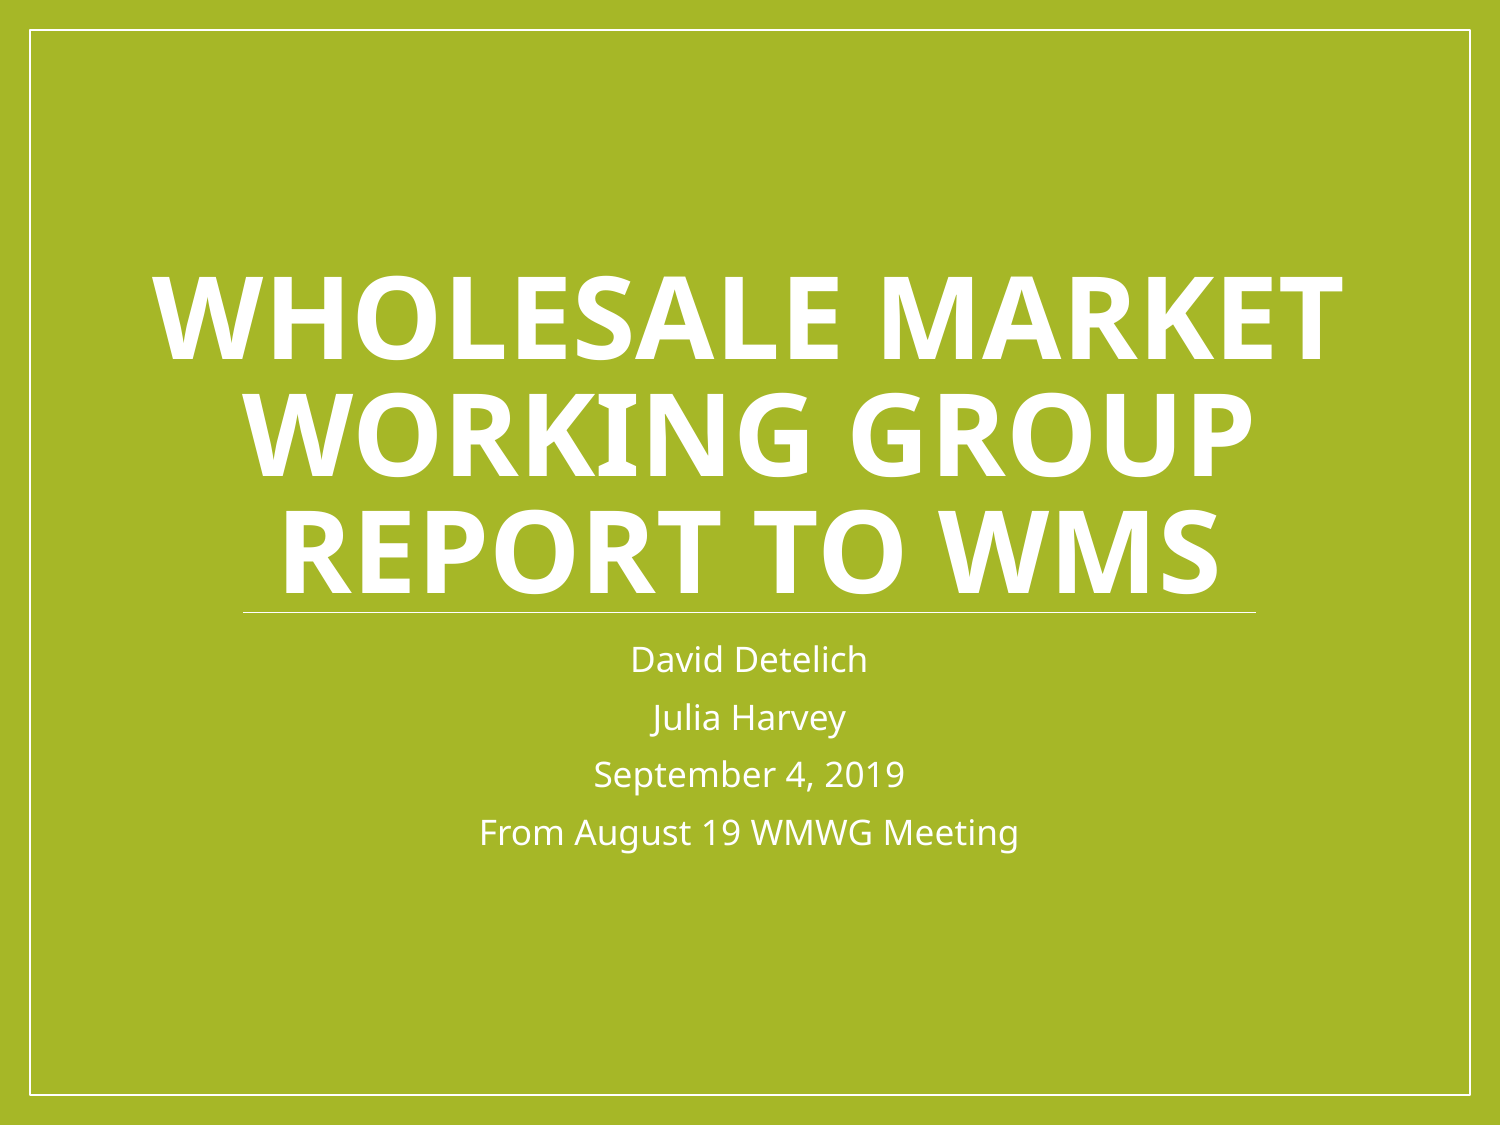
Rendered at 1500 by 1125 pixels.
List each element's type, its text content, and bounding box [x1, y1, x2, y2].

subtitle David Detelich Julia Harvey September 4, 2019 From August 19 WMWG Meeting [210, 634, 1289, 863]
title Wholesale Market Working Group Report to WMS [136, 144, 1363, 625]
